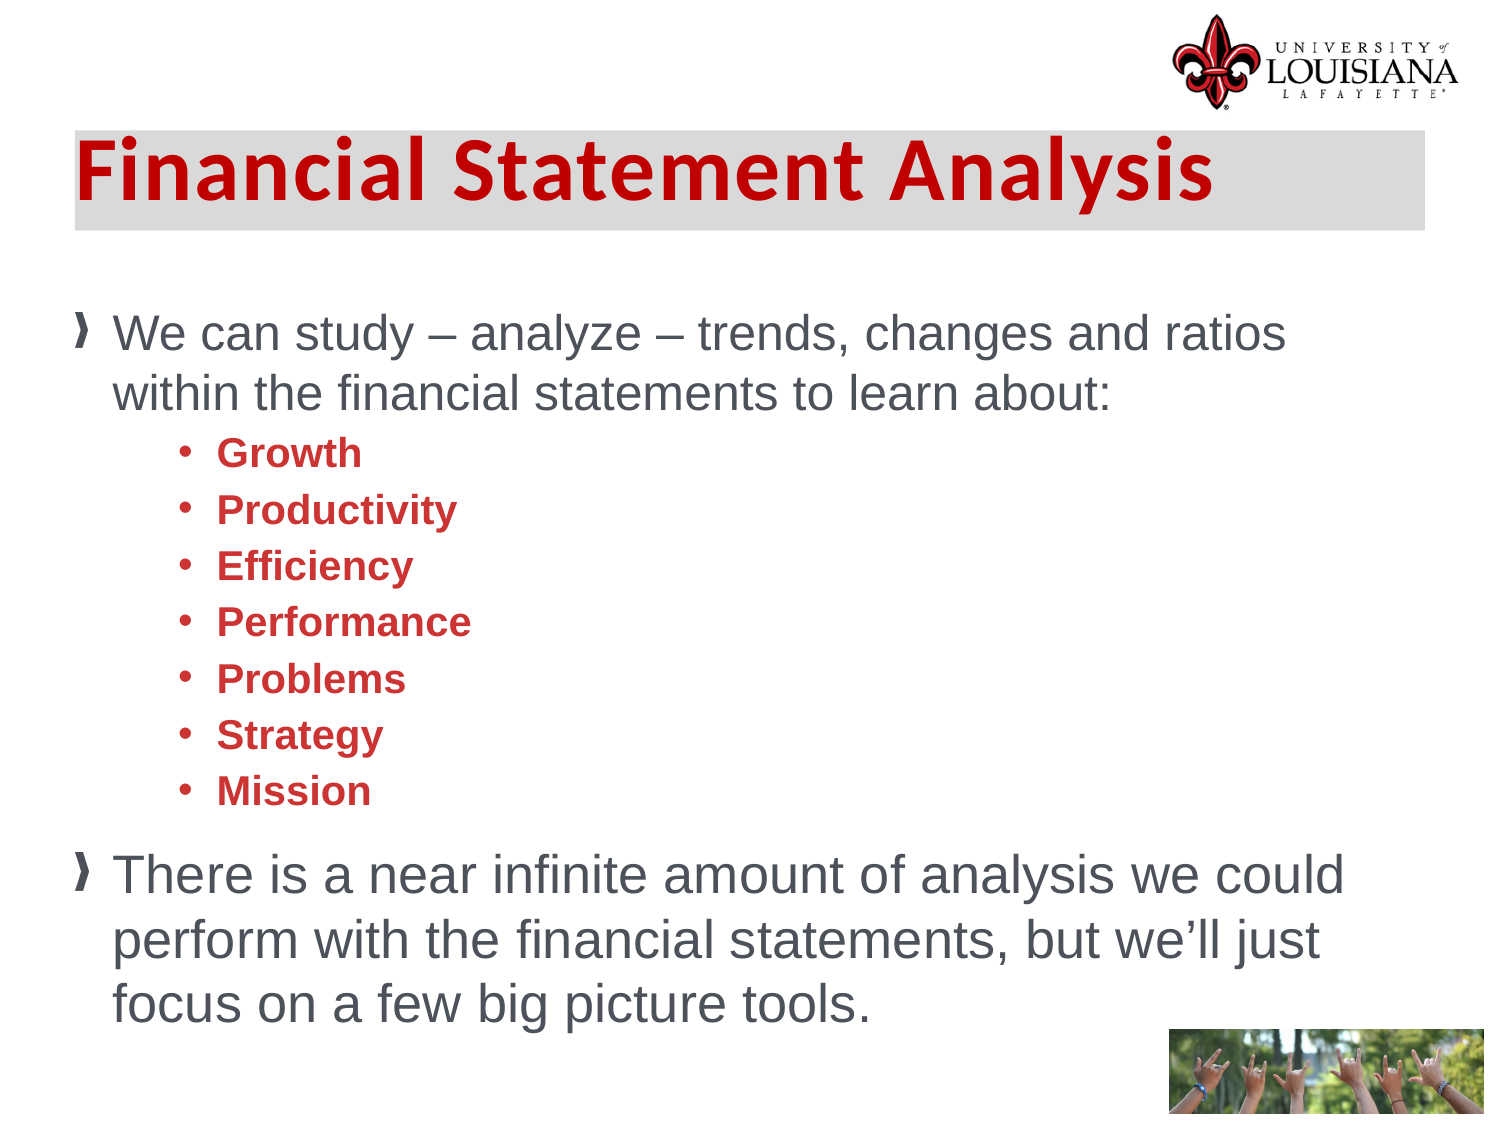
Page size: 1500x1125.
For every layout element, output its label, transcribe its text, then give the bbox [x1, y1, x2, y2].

picture [1169, 1029, 1484, 1114]
picture [1159, 3, 1484, 117]
list We can study – analyze – trends, changes and ratios within the financial statements to learn about: Growth Productivity Efficiency Performance Problems Strategy Mission There is a near infinite amount of analysis we could perform with the financial statements, but we’ll just focus on a few big picture tools. [75, 299, 1425, 982]
picture [75, 852, 89, 891]
text_box Financial Statement Analysis [74, 130, 1425, 231]
picture [75, 312, 88, 348]
